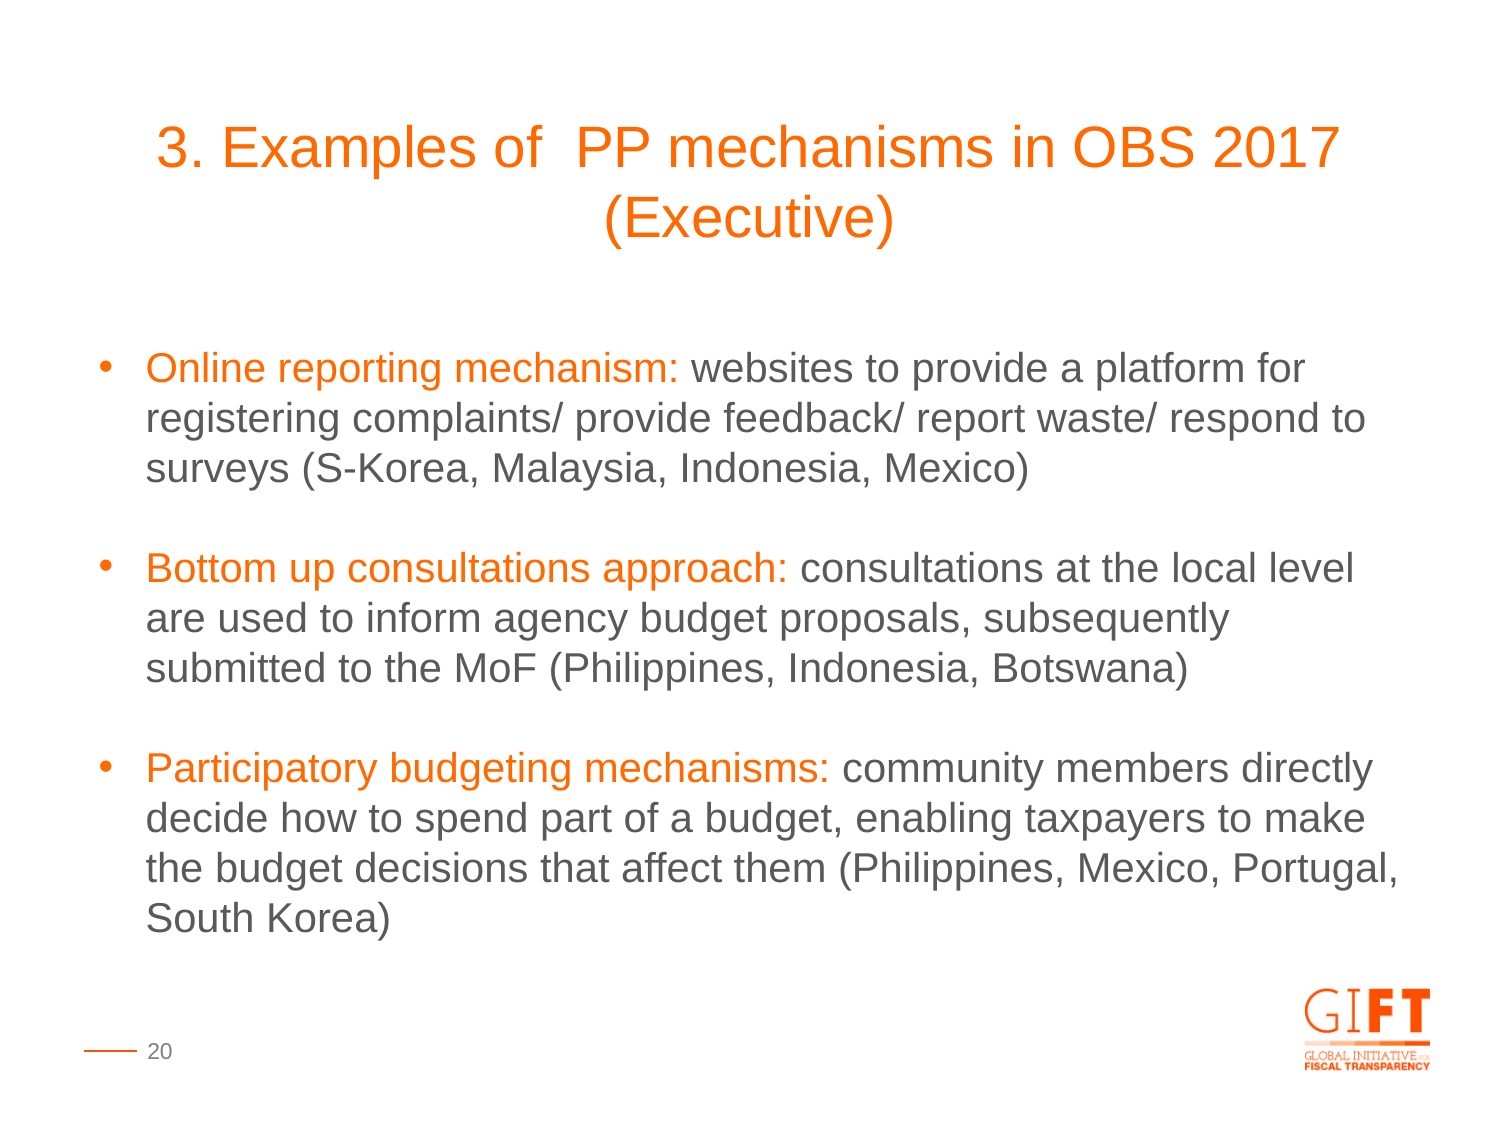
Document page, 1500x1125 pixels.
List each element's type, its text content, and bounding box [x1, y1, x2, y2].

picture [1304, 988, 1431, 1073]
text_box 3. Examples of PP mechanisms in OBS 2017 (Executive) [111, 101, 1389, 257]
text_box Online reporting mechanism: websites to provide a platform for registering complaints/ provide feedback/ report waste/ respond to surveys (S-Korea, Malaysia, Indonesia, Mexico) Bottom up consultations approach: consultations at the local level are used to inform agency budget proposals, subsequently submitted to the MoF (Philippines, Indonesia, Botswana) Participatory budgeting mechanisms: community members directly decide how to spend part of a budget, enabling taxpayers to make the budget decisions that affect them (Philippines, Mexico, Portugal, South Korea) [84, 333, 1431, 949]
text_box 20 [75, 1029, 188, 1090]
